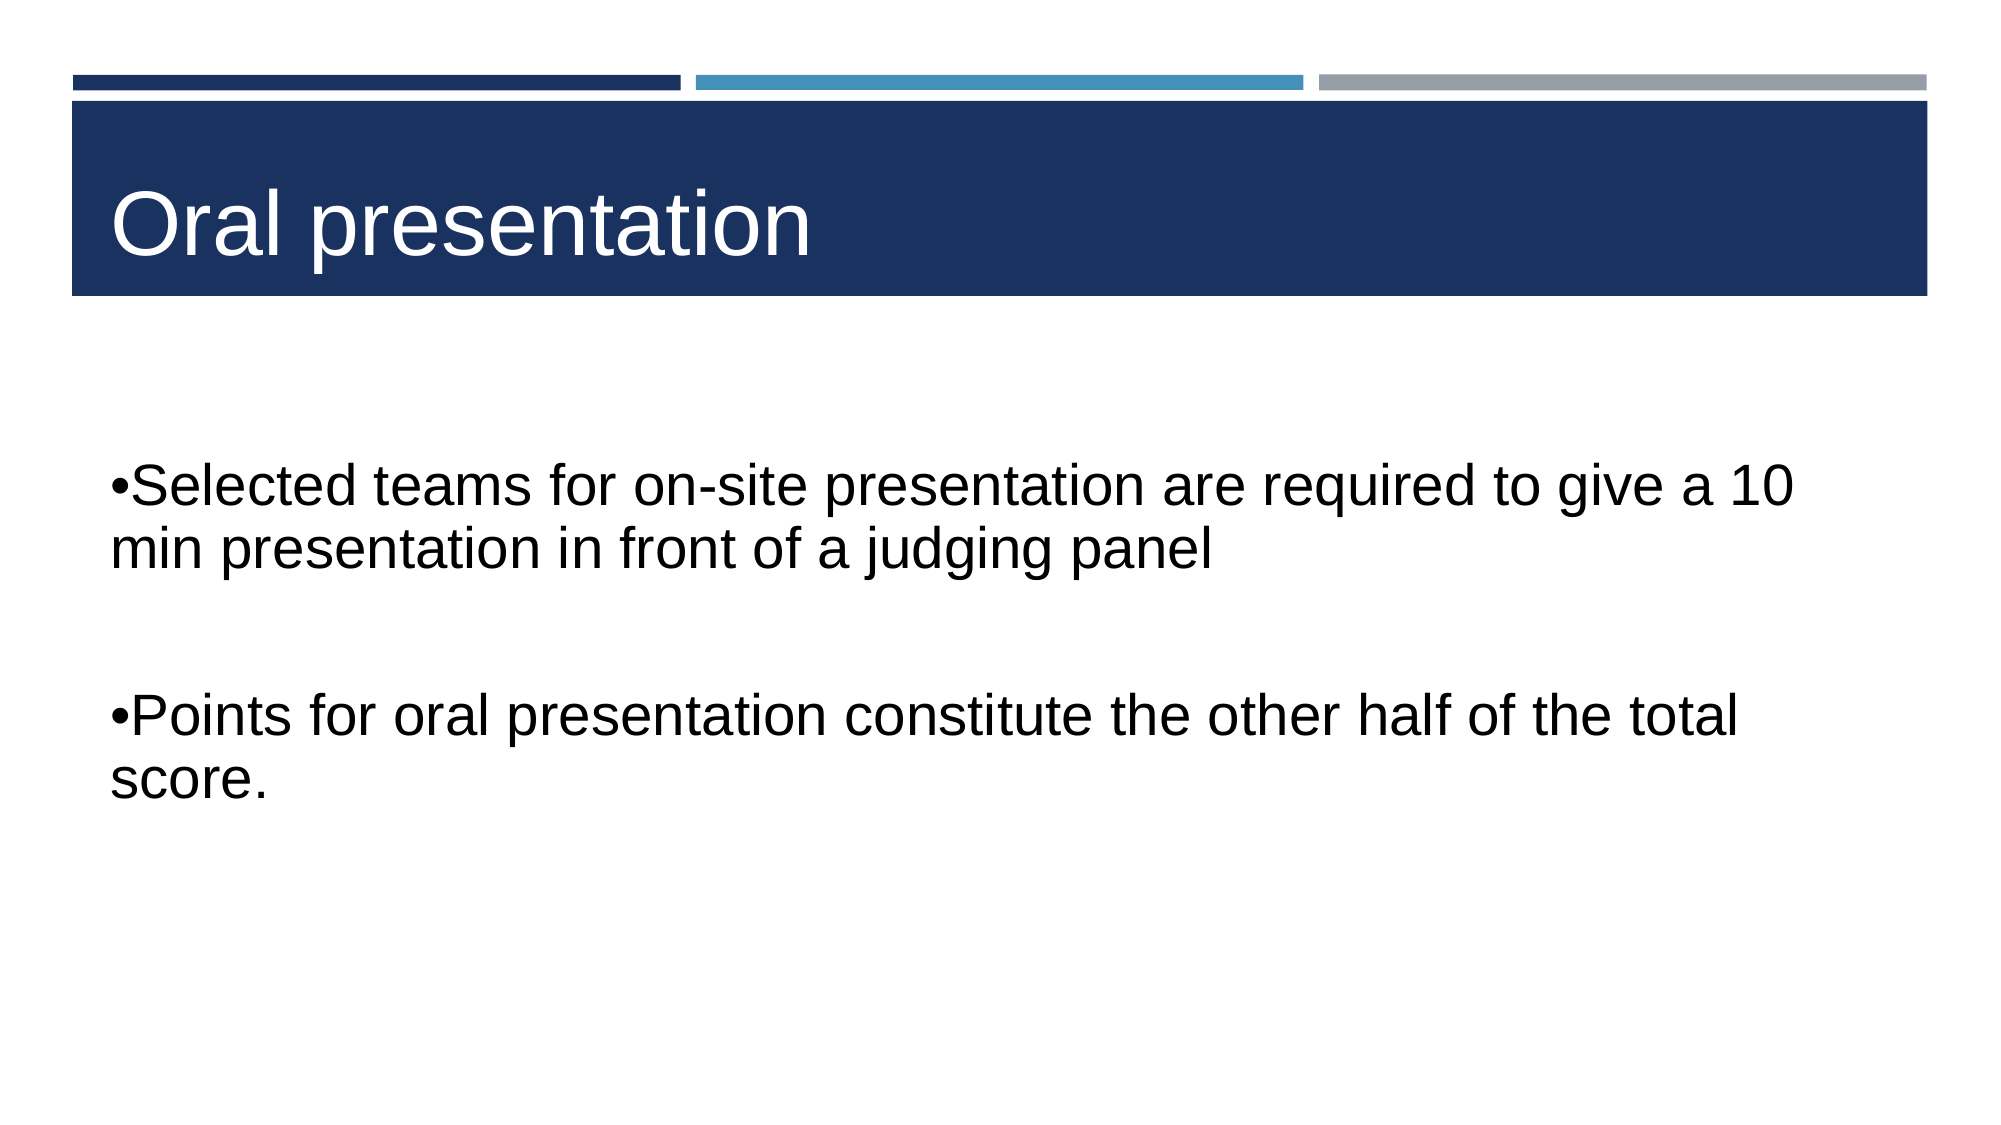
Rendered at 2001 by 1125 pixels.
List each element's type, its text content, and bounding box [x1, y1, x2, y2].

title Oral presentation [95, 115, 1905, 282]
list •Selected teams for on-site presentation are required to give a 10 min presentation in front of a judging panel •Points for oral presentation constitute the other half of the total score. [95, 357, 1905, 962]
